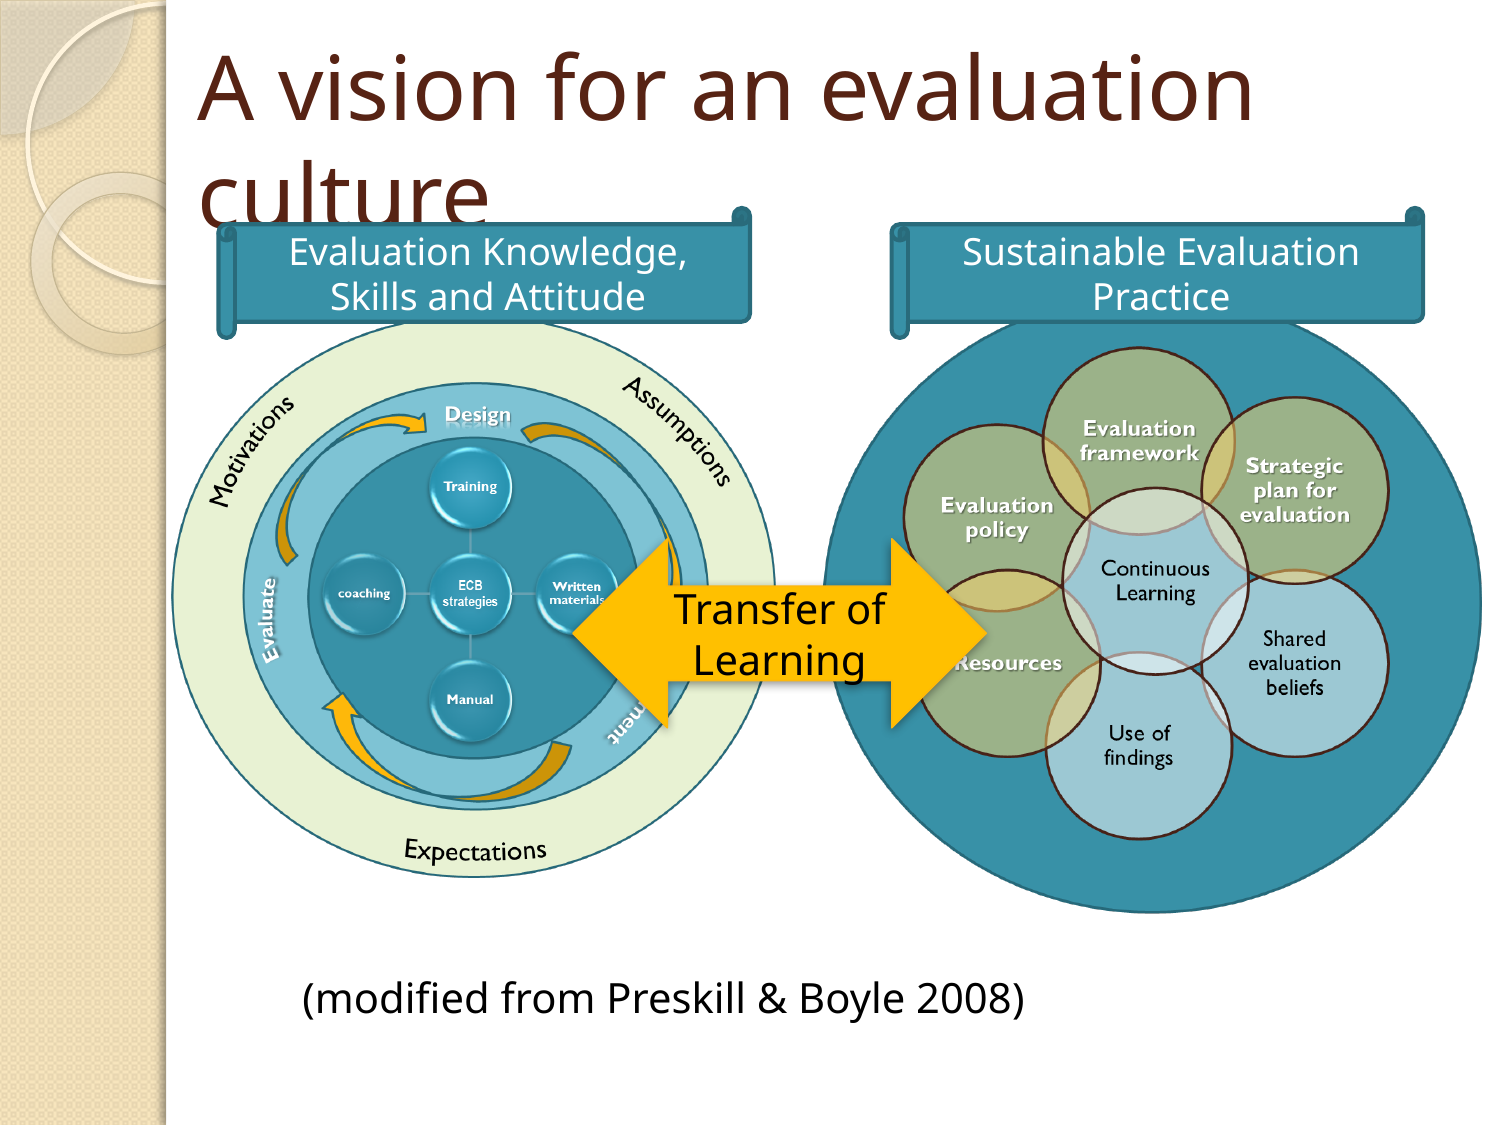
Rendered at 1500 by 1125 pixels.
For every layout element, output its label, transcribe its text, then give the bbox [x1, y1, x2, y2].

list (modified from Preskill & Boyle 2008) [274, 964, 1226, 1085]
text_box Sustainable Evaluation Practice [889, 205, 1426, 291]
text_box Evaluation Knowledge, Skills and Attitude [216, 205, 753, 311]
picture [170, 293, 1500, 932]
title A vision for an evaluation culture [183, 45, 1466, 233]
